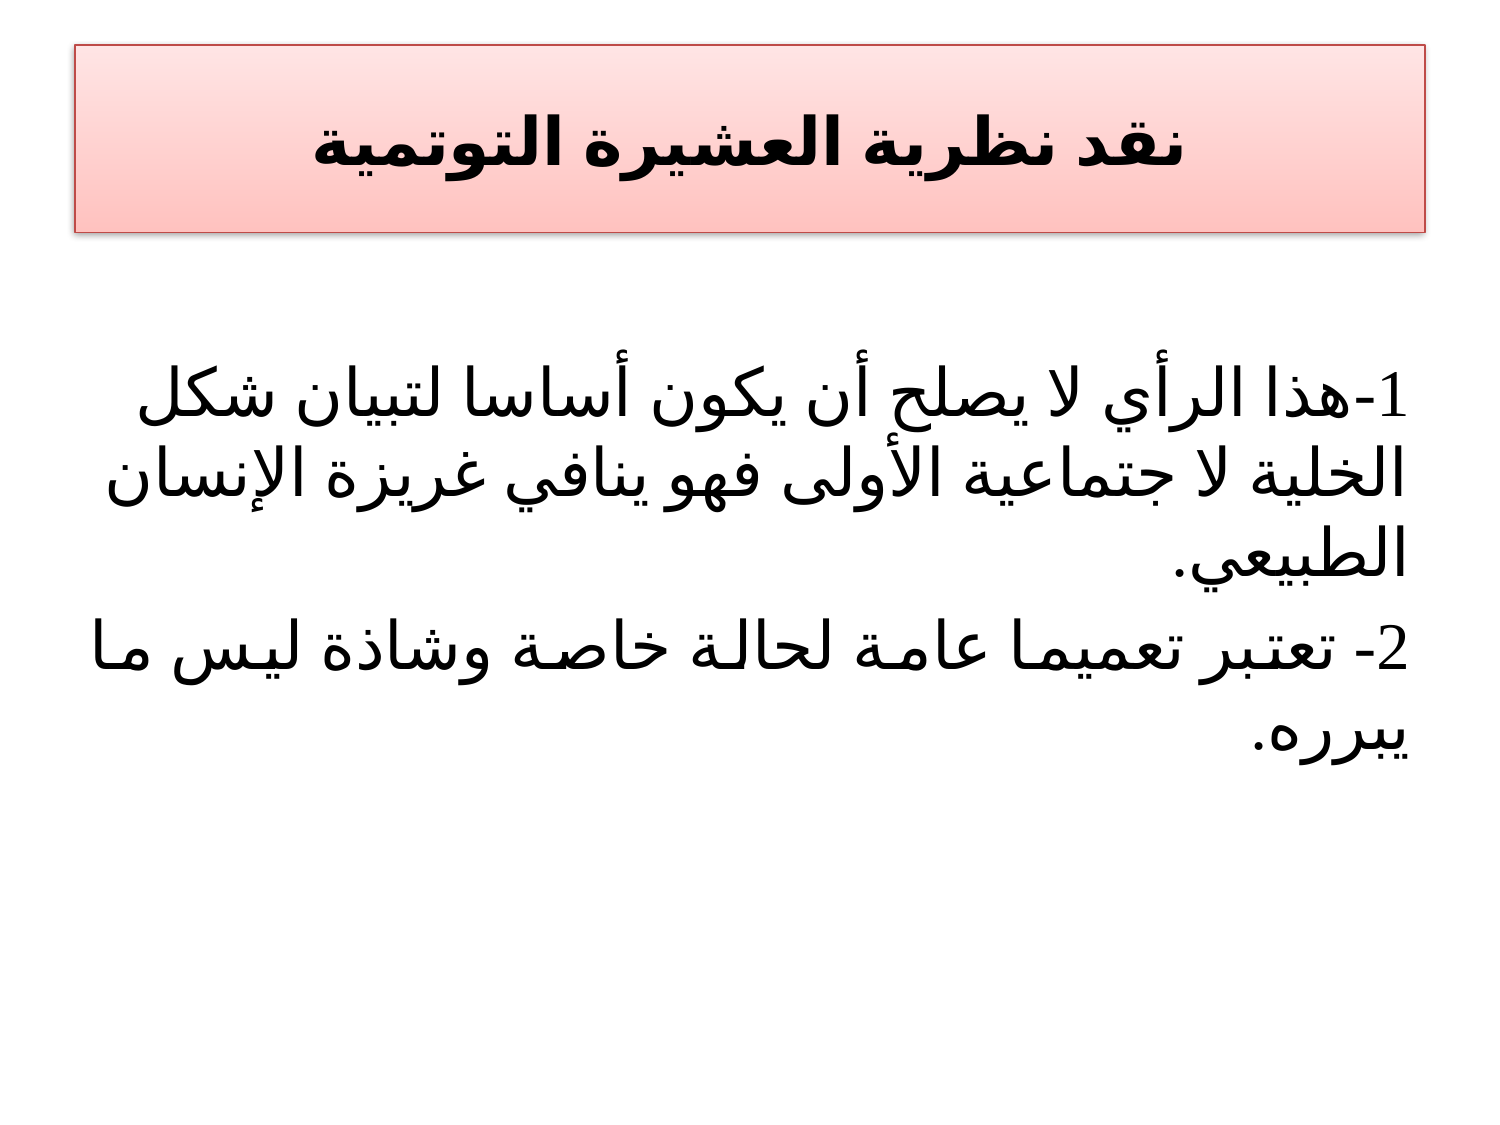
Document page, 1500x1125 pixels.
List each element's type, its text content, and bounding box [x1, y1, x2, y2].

list 1-هذا الرأي لا يصلح أن يكون أساسا لتبيان شكل الخلية لا جتماعية الأولى فهو ينافي غريزة الإنسان الطبيعي. 2- تعتبر تعميما عامة لحالة خاصة وشاذة ليس ما يبرره. [75, 262, 1425, 1005]
title نقد نظرية العشيرة التوتمية [74, 44, 1426, 233]
